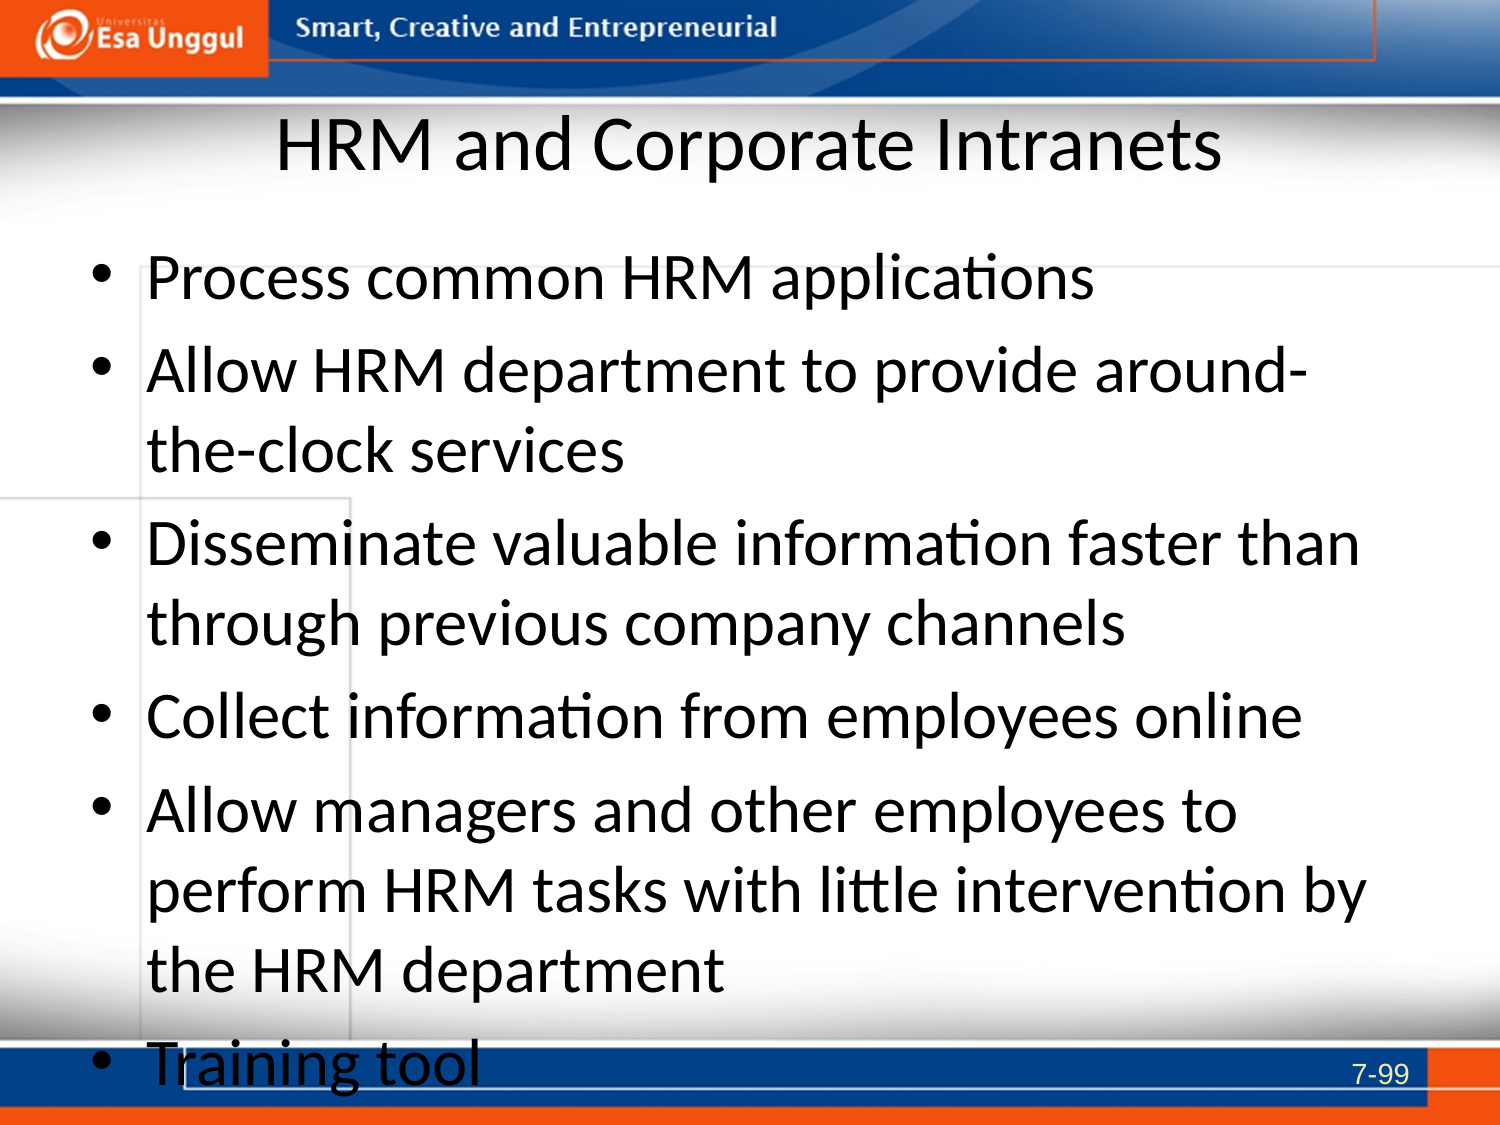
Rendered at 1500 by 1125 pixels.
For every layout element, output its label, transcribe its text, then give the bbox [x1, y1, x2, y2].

picture [0, 0, 1500, 1125]
list Process common HRM applications Allow HRM department to provide around-the-clock services Disseminate valuable information faster than through previous company channels Collect information from employees online Allow managers and other employees to perform HRM tasks with little intervention by the HRM department Training tool [75, 224, 1425, 968]
title HRM and Corporate Intranets [75, 45, 1425, 224]
slide_number 7-99 [1074, 1042, 1425, 1103]
